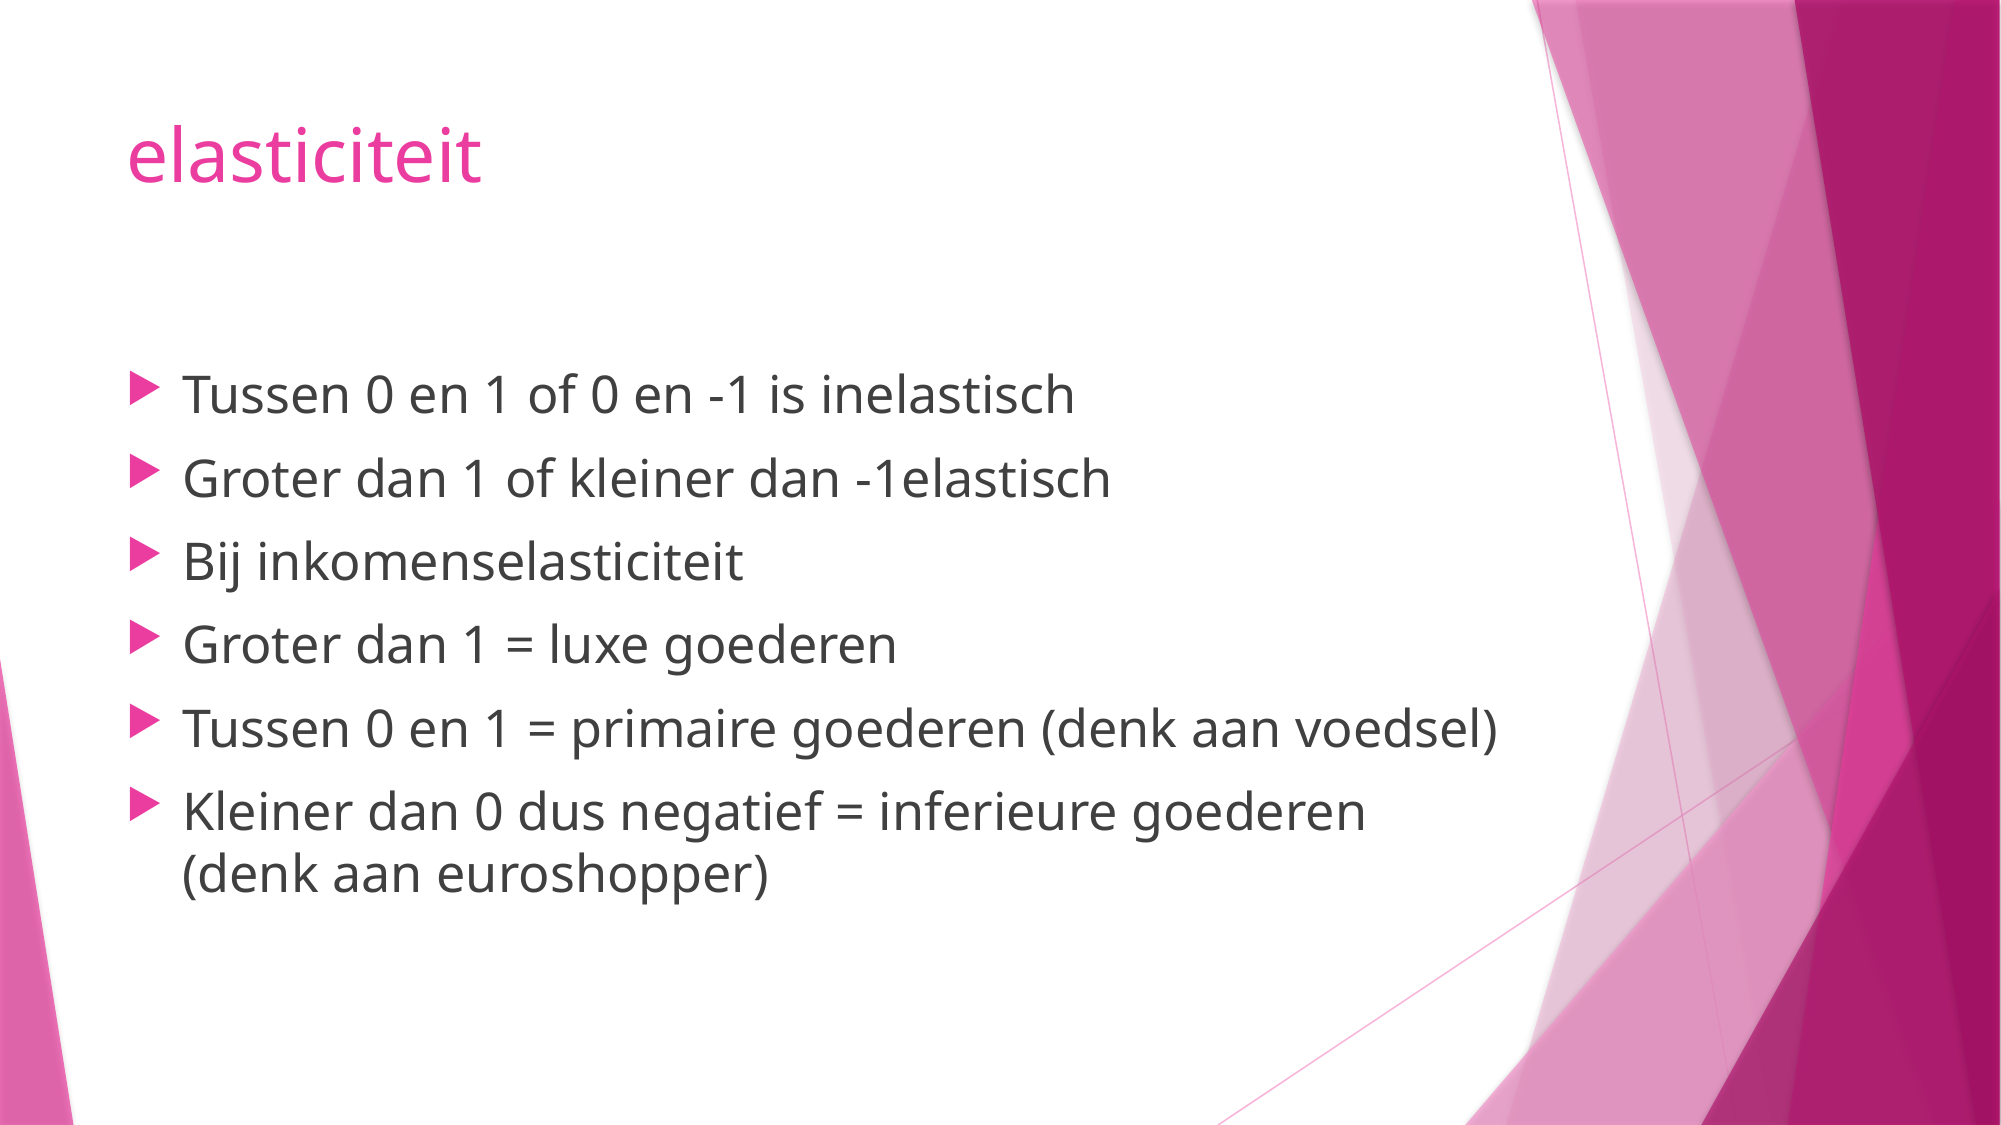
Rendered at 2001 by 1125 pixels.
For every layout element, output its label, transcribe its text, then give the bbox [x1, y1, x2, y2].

list Tussen 0 en 1 of 0 en -1 is inelastisch Groter dan 1 of kleiner dan -1elastisch Bij inkomenselasticiteit Groter dan 1 = luxe goederen Tussen 0 en 1 = primaire goederen (denk aan voedsel) Kleiner dan 0 dus negatief = inferieure goederen (denk aan euroshopper) [111, 354, 1522, 992]
title elasticiteit [111, 99, 1522, 317]
